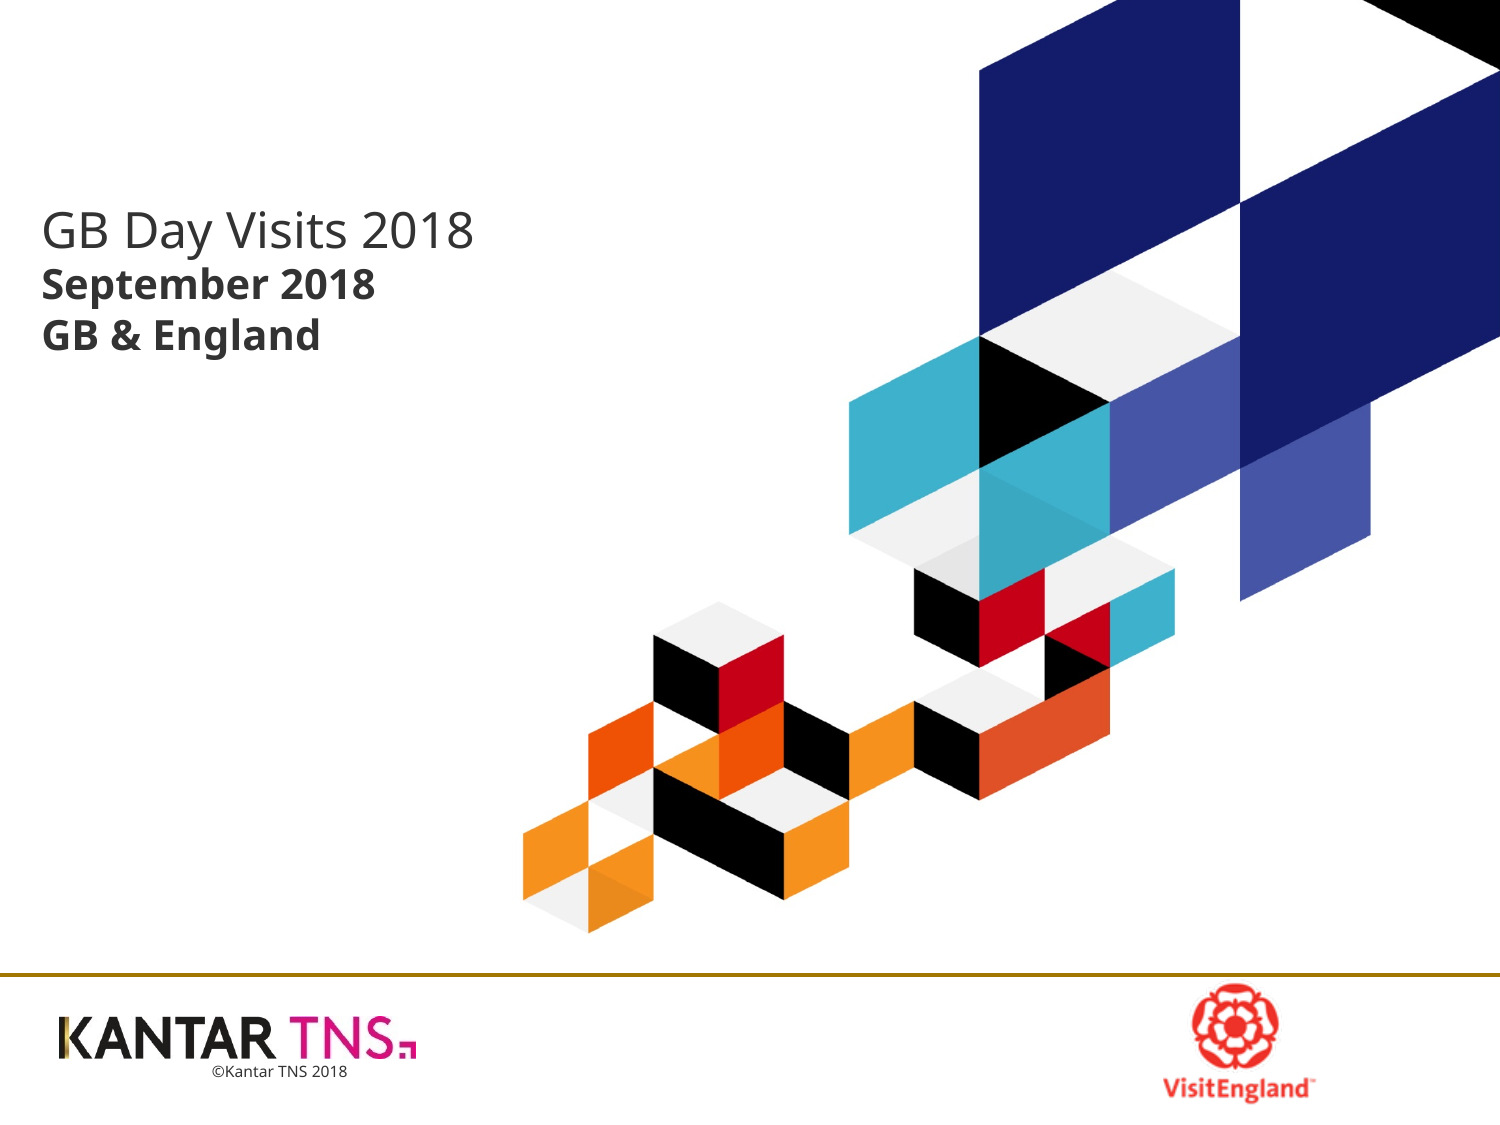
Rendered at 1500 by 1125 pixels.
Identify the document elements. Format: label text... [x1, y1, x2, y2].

picture [59, 1016, 416, 1059]
title GB Day Visits 2018 September 2018 GB & England [0, 168, 879, 563]
picture [1163, 977, 1332, 1106]
picture [392, 0, 1500, 956]
